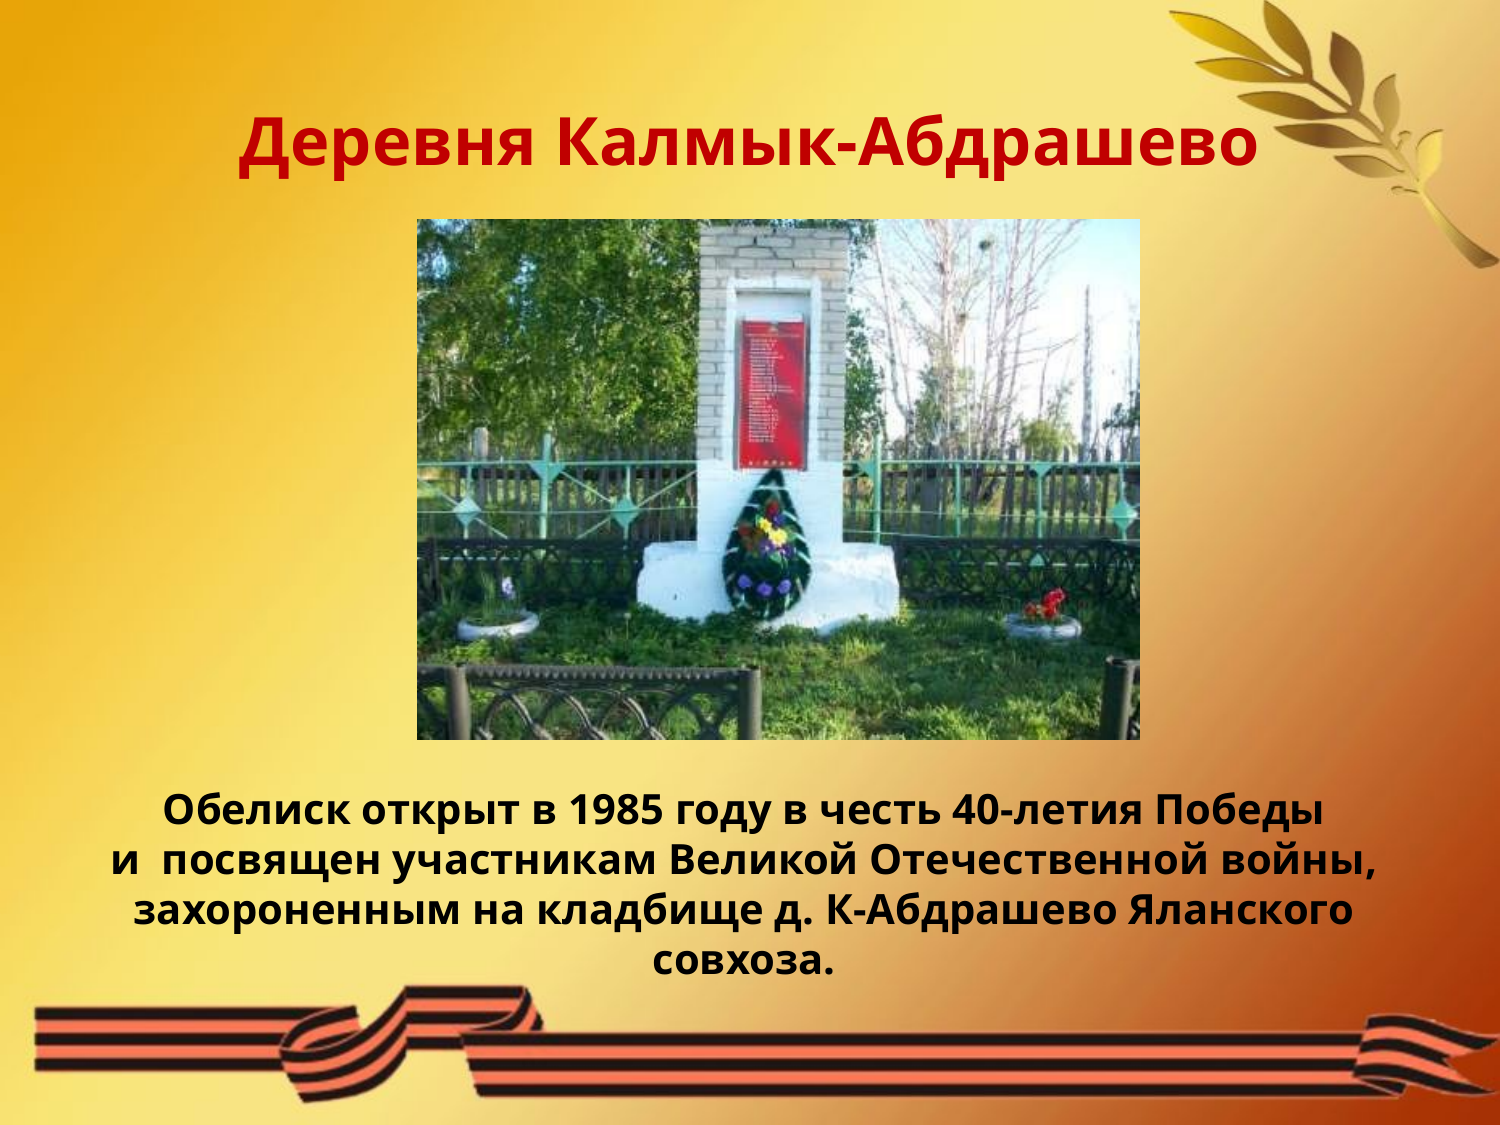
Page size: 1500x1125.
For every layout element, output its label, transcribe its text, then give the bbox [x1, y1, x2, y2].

text_box Обелиск открыт в 1985 году в честь 40-летия Победы и посвящен участникам Великой Отечественной войны, захороненным на кладбище д. К-Абдрашево Яланского совхоза. [53, 775, 1436, 990]
picture [0, 0, 1500, 1125]
title Деревня Калмык-Абдрашево [74, 44, 1426, 233]
